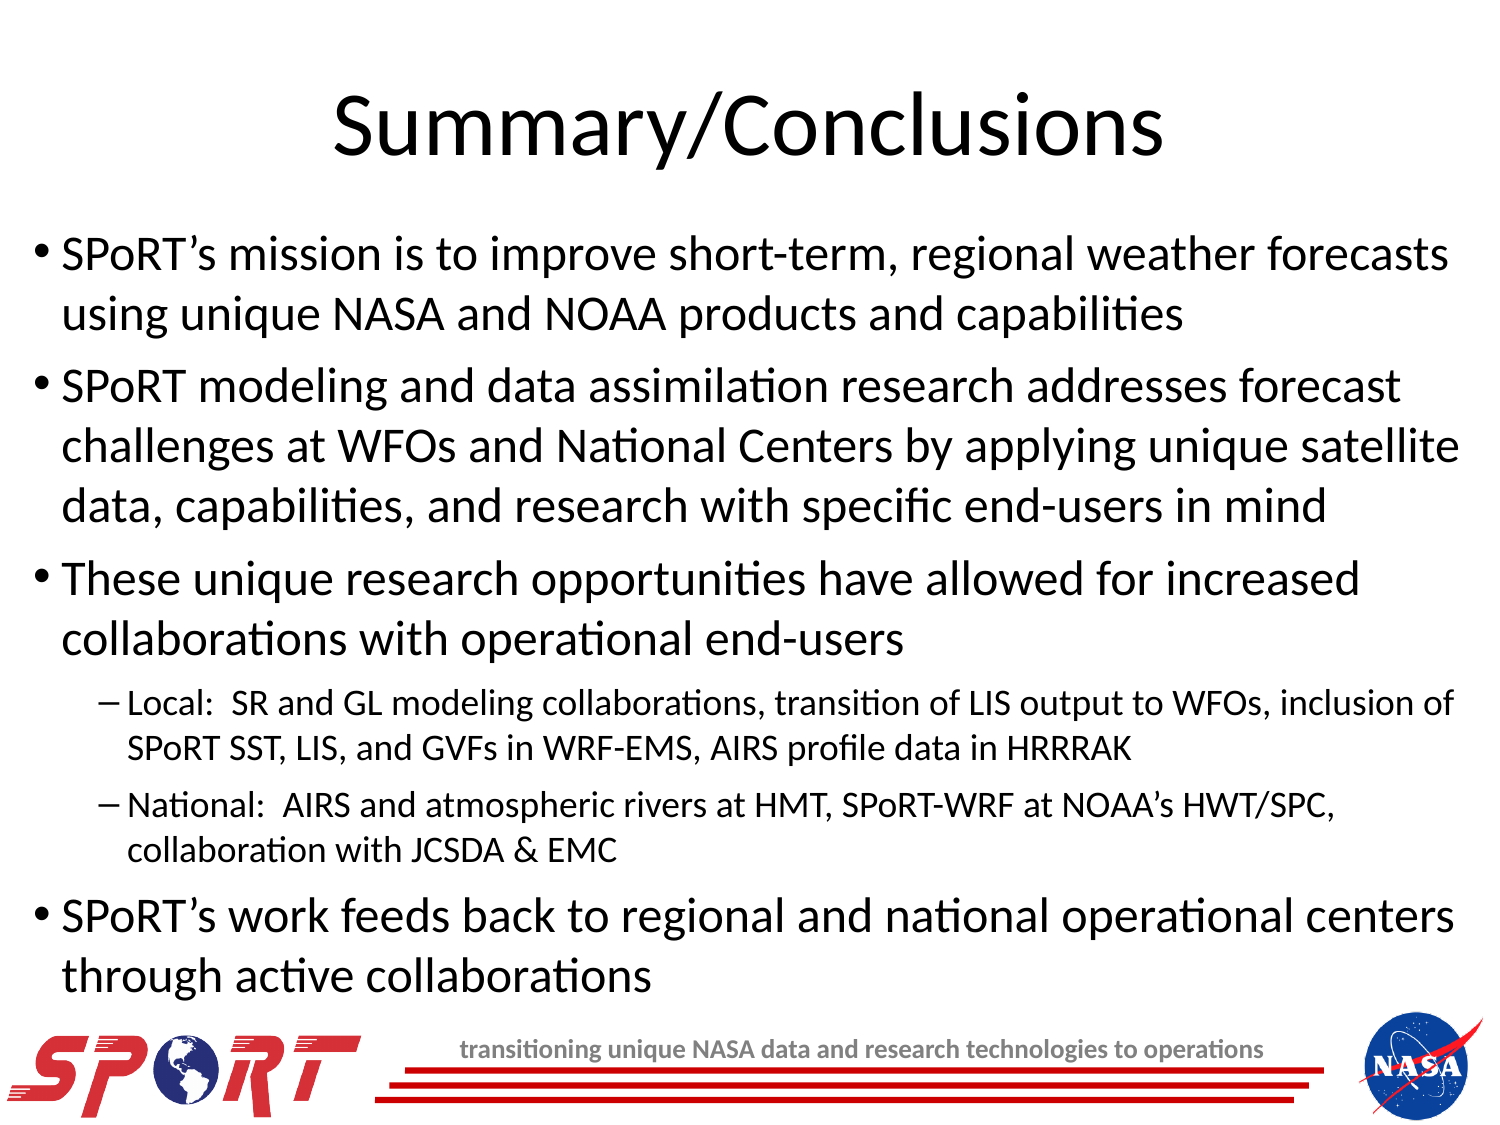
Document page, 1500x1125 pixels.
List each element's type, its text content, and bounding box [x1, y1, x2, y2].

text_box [0, 1007, 1492, 1125]
title Summary/Conclusions [74, 24, 1426, 212]
list SPoRT’s mission is to improve short-term, regional weather forecasts using unique NASA and NOAA products and capabilities SPoRT modeling and data assimilation research addresses forecast challenges at WFOs and National Centers by applying unique satellite data, capabilities, and research with specific end-users in mind These unique research opportunities have allowed for increased collaborations with operational end-users Local: SR and GL modeling collaborations, transition of LIS output to WFOs, inclusion of SPoRT SST, LIS, and GVFs in WRF-EMS, AIRS profile data in HRRRAK National: AIRS and atmospheric rivers at HMT, SPoRT-WRF at NOAA’s HWT/SPC, collaboration with JCSDA & EMC SPoRT’s work feeds back to regional and national operational centers through active collaborations [17, 212, 1483, 840]
